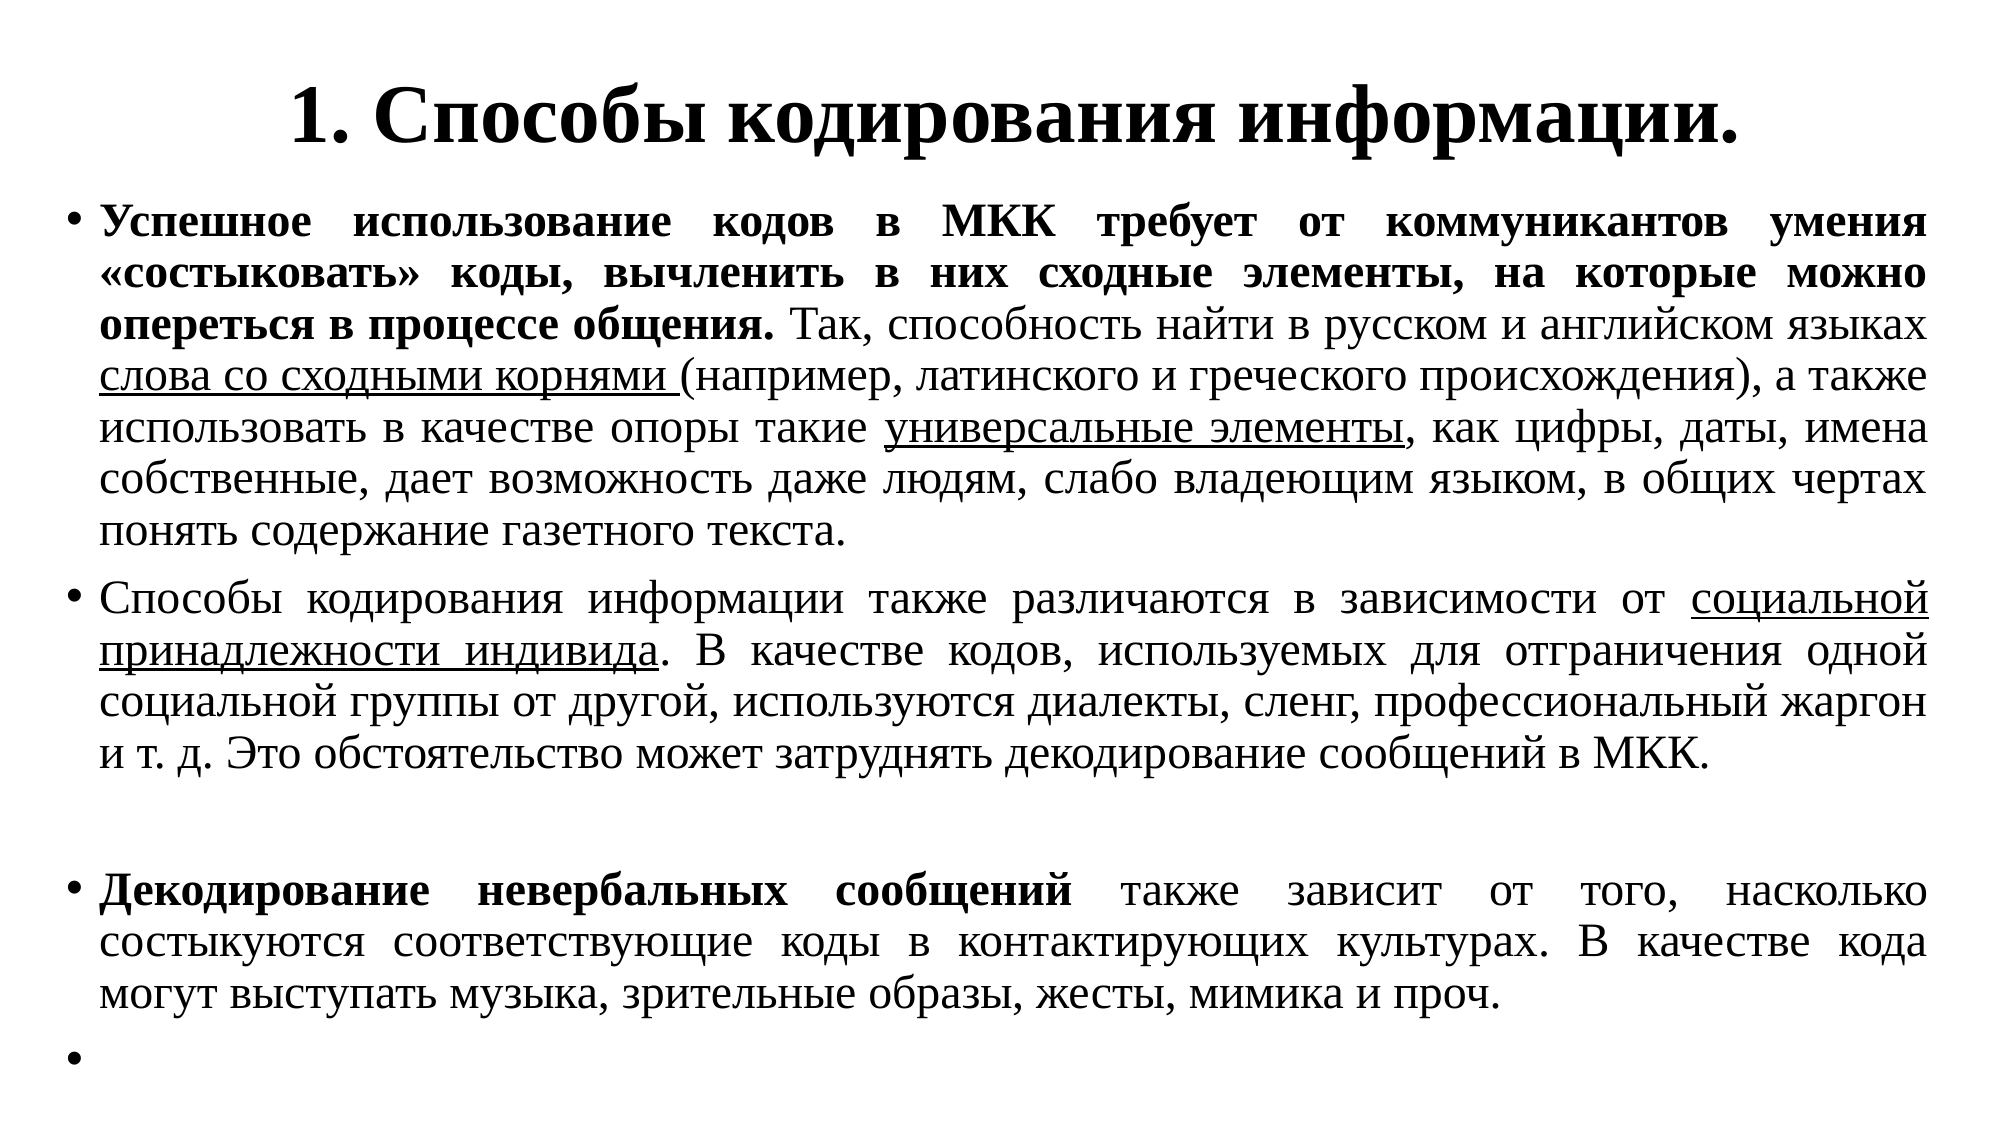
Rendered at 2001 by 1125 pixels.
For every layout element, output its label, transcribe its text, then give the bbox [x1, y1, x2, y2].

title 1. Способы кодирования информации. [168, 59, 1863, 171]
list Успешное использование кодов в МКК требует от коммуникантов умения «состыковать» коды, вычленить в них сходные элементы, на которые можно опереться в процессе общения. Так, способность найти в русском и английском языках слова со сходными корнями (например, латинского и греческого происхождения), а также использовать в качестве опоры такие универсальные элементы, как цифры, даты, имена собственные, дает возможность даже людям, слабо владеющим языком, в общих чертах понять содержание газетного текста. Способы кодирования информации также различаются в зависимости от социальной принадлежности индивида. В качестве кодов, используемых для отграничения одной социальной группы от другой, используются диалекты, сленг, профессиональный жаргон и т. д. Это обстоятельство может затруднять декодирование сообщений в МКК. Декодирование невербальных сообщений также зависит от того, насколько состыкуются соответствующие коды в контактирующих культурах. В качестве кода могут выступать музыка, зрительные образы, жесты, мимика и проч. [51, 187, 1944, 1110]
